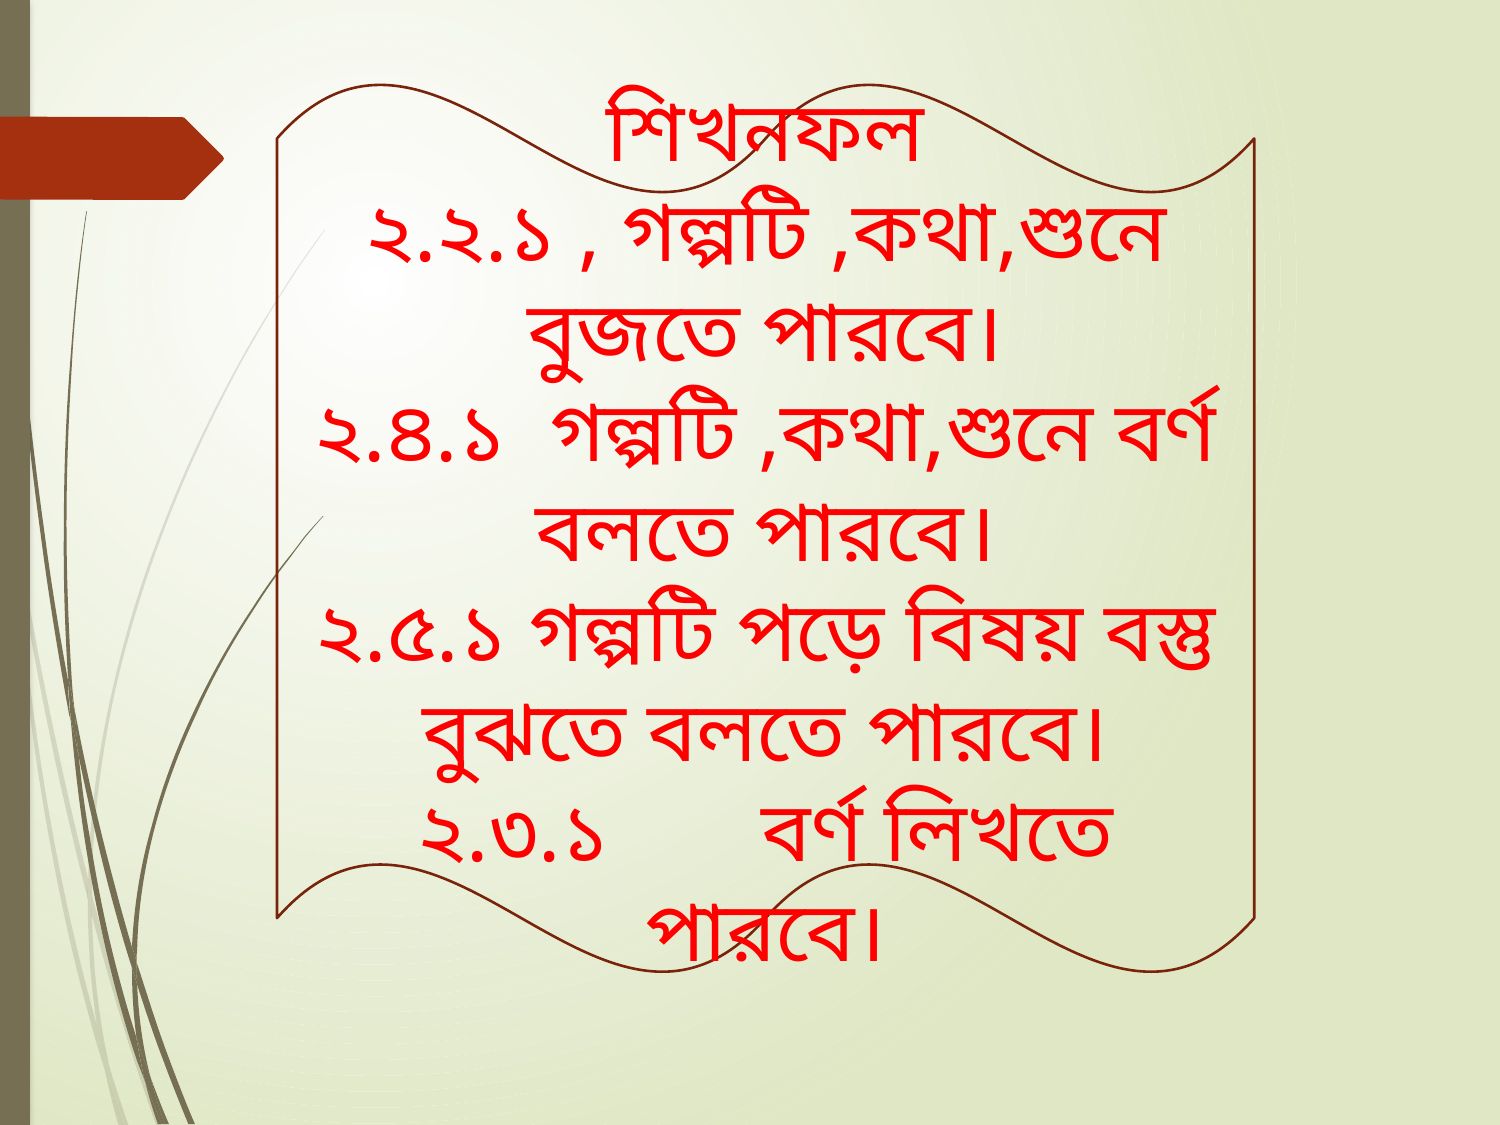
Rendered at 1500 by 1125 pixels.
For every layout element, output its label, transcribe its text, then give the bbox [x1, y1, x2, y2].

text_box শিখনফল ২.২.১ , গল্পটি ,কথা,শুনে বুজতে পারবে। ২.৪.১ গল্পটি ,কথা,শুনে বর্ণ বলতে পারবে। ২.৫.১ গল্পটি পড়ে বিষয় বস্তু বুঝতে বলতে পারবে। ২.৩.১ বর্ণ লিখতে পারবে। [275, 83, 1256, 974]
